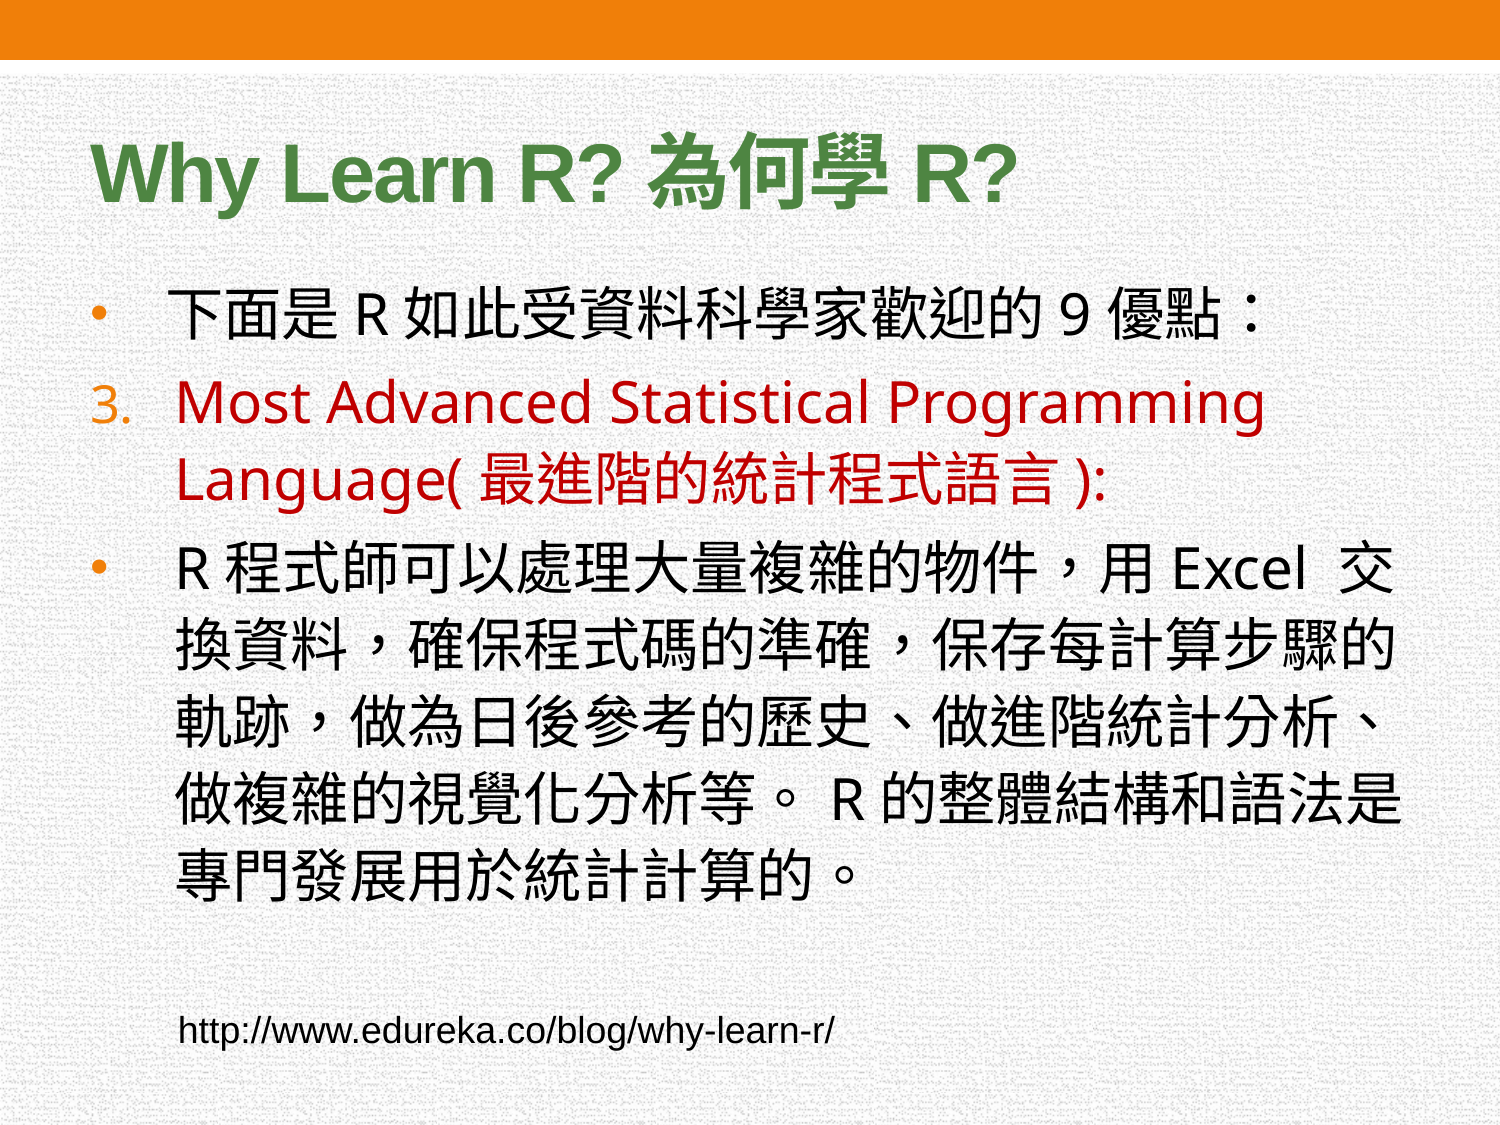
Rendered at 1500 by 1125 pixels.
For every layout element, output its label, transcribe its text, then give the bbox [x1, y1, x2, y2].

title Why Learn R?為何學R? [75, 87, 1425, 250]
text_box http://www.edureka.co/blog/why-learn-r/ [163, 998, 851, 1059]
list 下面是R如此受資料科學家歡迎的9優點： Most Advanced Statistical Programming Language(最進階的統計程式語言): R程式師可以處理大量複雜的物件，用Excel 交換資料，確保程式碼的準確，保存每計算步驟的軌跡，做為日後參考的歷史、做進階統計分析、 做複雜的視覺化分析等。R的整體結構和語法是專門發展用於統計計算的。 [75, 262, 1425, 1063]
